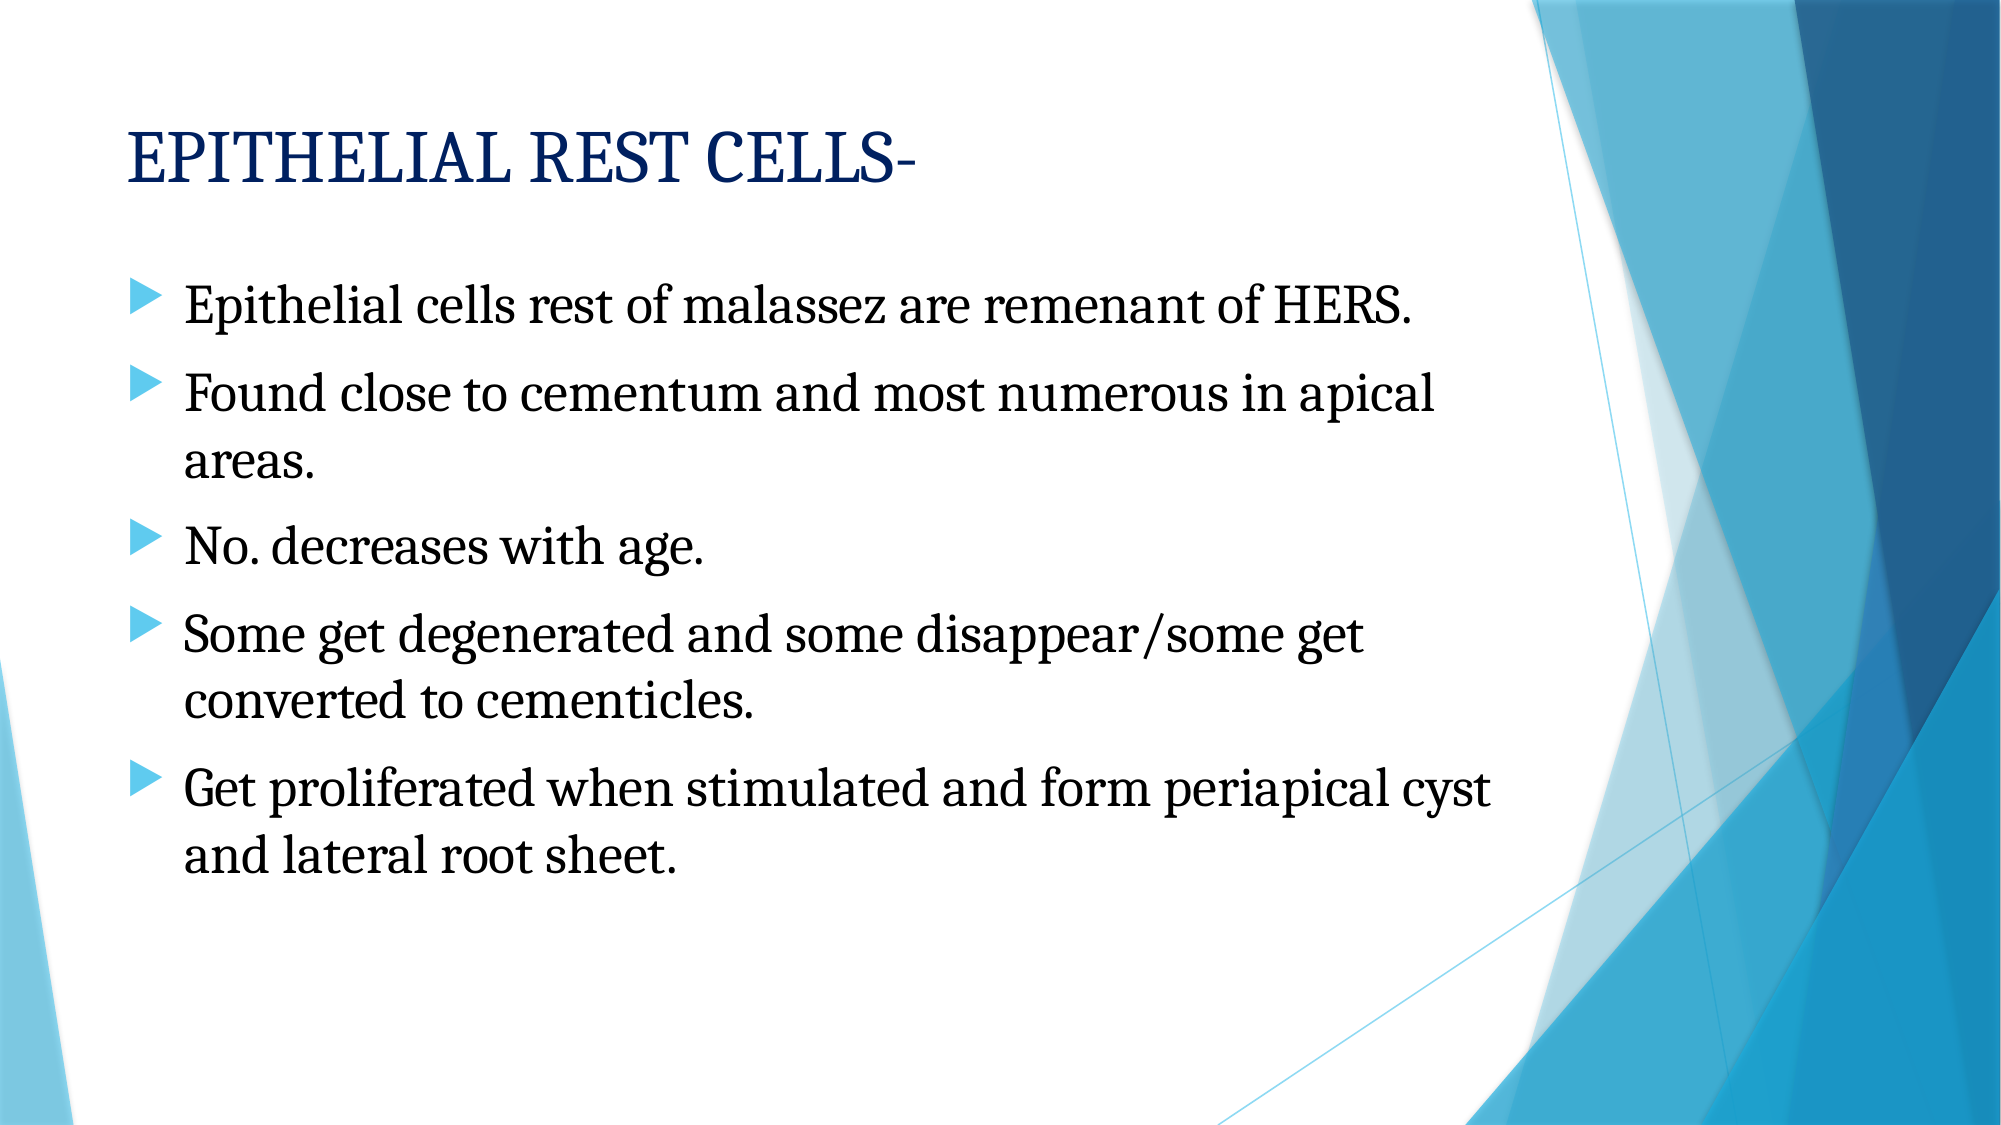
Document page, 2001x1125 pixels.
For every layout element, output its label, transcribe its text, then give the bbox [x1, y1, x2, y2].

title EPITHELIAL REST CELLS- [111, 99, 1522, 260]
list Epithelial cells rest of malassez are remenant of HERS. Found close to cementum and most numerous in apical areas. No. decreases with age. Some get degenerated and some disappear/some get converted to cementicles. Get proliferated when stimulated and form periapical cyst and lateral root sheet. [111, 260, 1522, 898]
